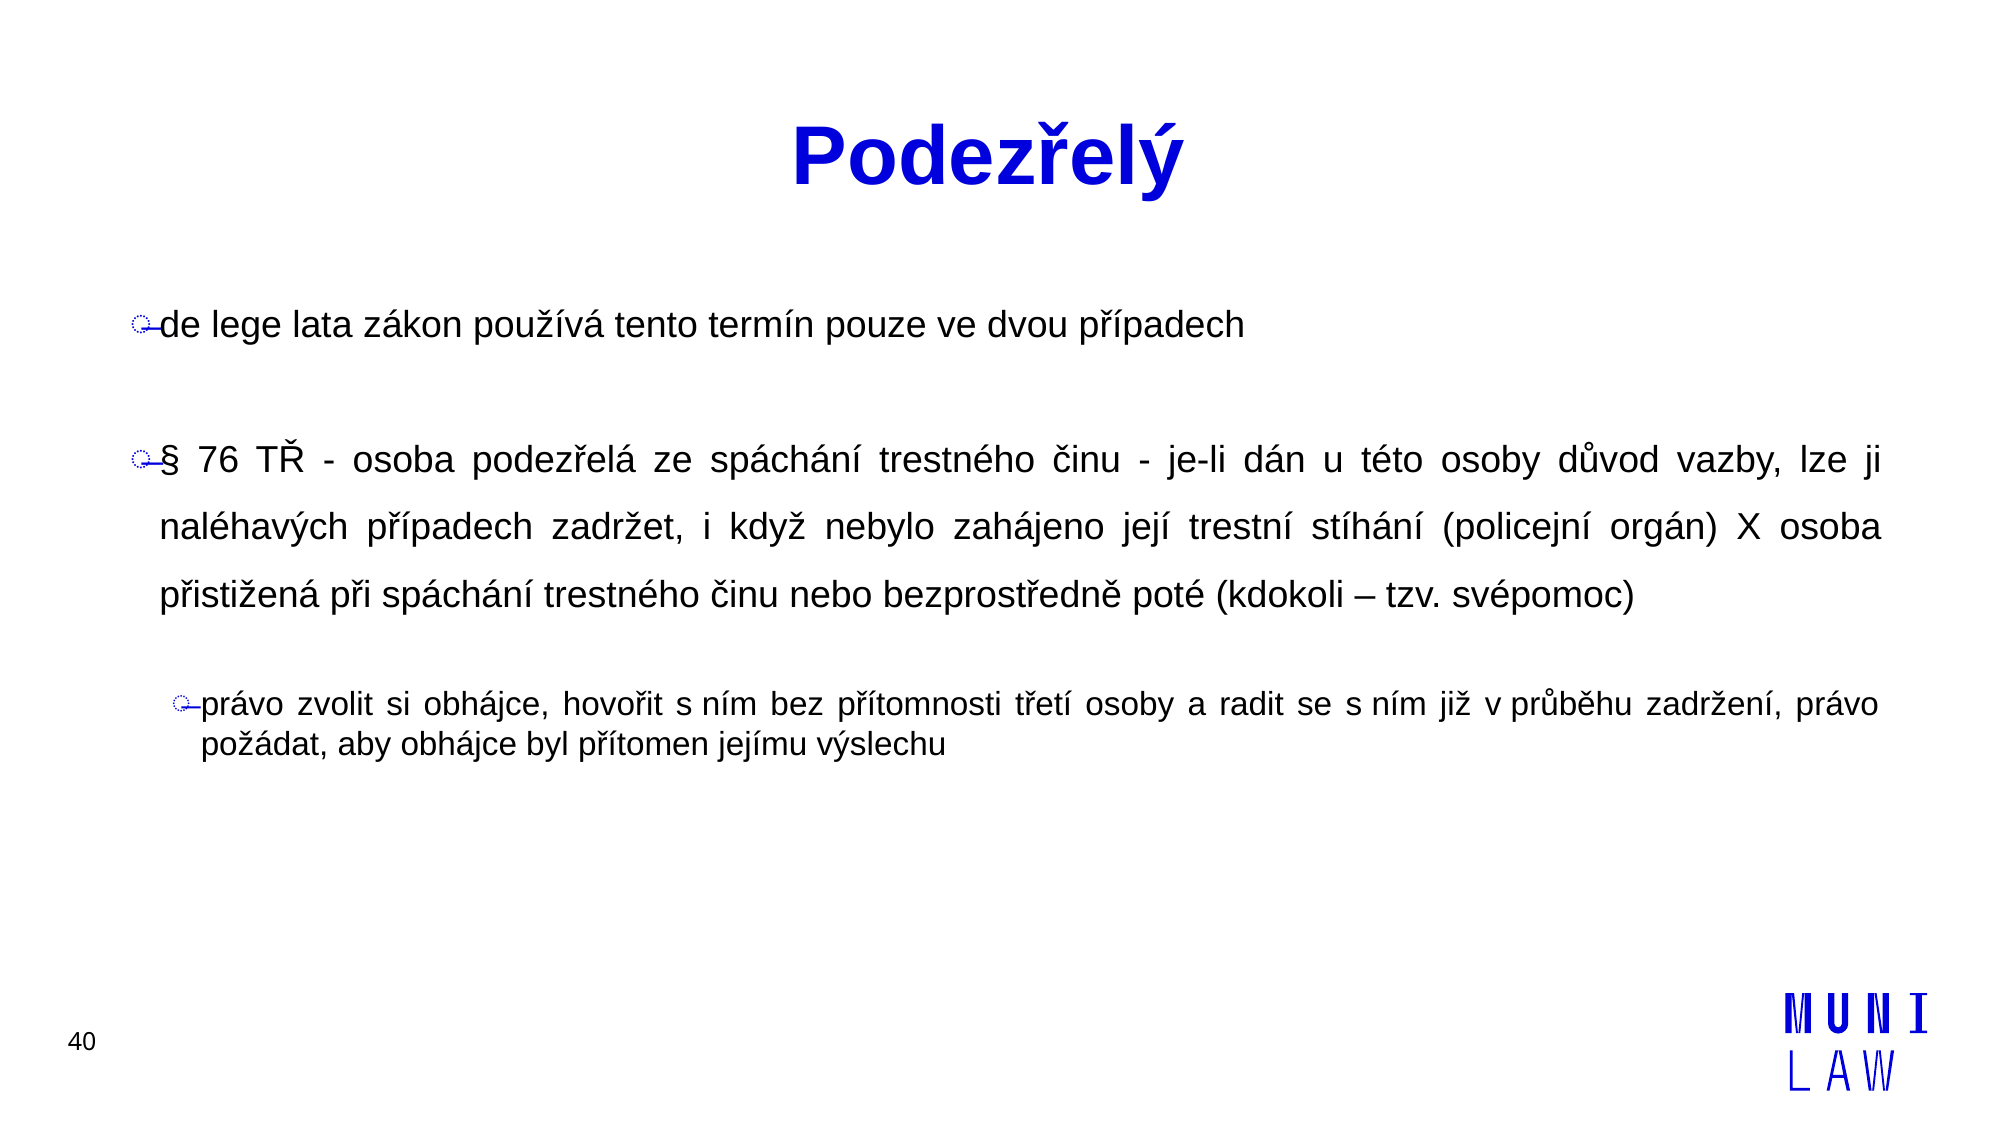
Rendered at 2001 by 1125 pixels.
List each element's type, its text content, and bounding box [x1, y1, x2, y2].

title Podezřelý [118, 118, 1883, 193]
slide_number 40 [67, 1021, 110, 1063]
list de lege lata zákon používá tento termín pouze ve dvou případech § 76 TŘ - osoba podezřelá ze spáchání trestného činu - je-li dán u této osoby důvod vazby, lze ji naléhavých případech zadržet, i když nebylo zahájeno její trestní stíhání (policejní orgán) X osoba přistižená při spáchání trestného činu nebo bezprostředně poté (kdokoli – tzv. svépomoc) právo zvolit si obhájce, hovořit s ním bez přítomnosti třetí osoby a radit se s ním již v průběhu zadržení, právo požádat, aby obhájce byl přítomen jejímu výslechu [118, 277, 1883, 957]
